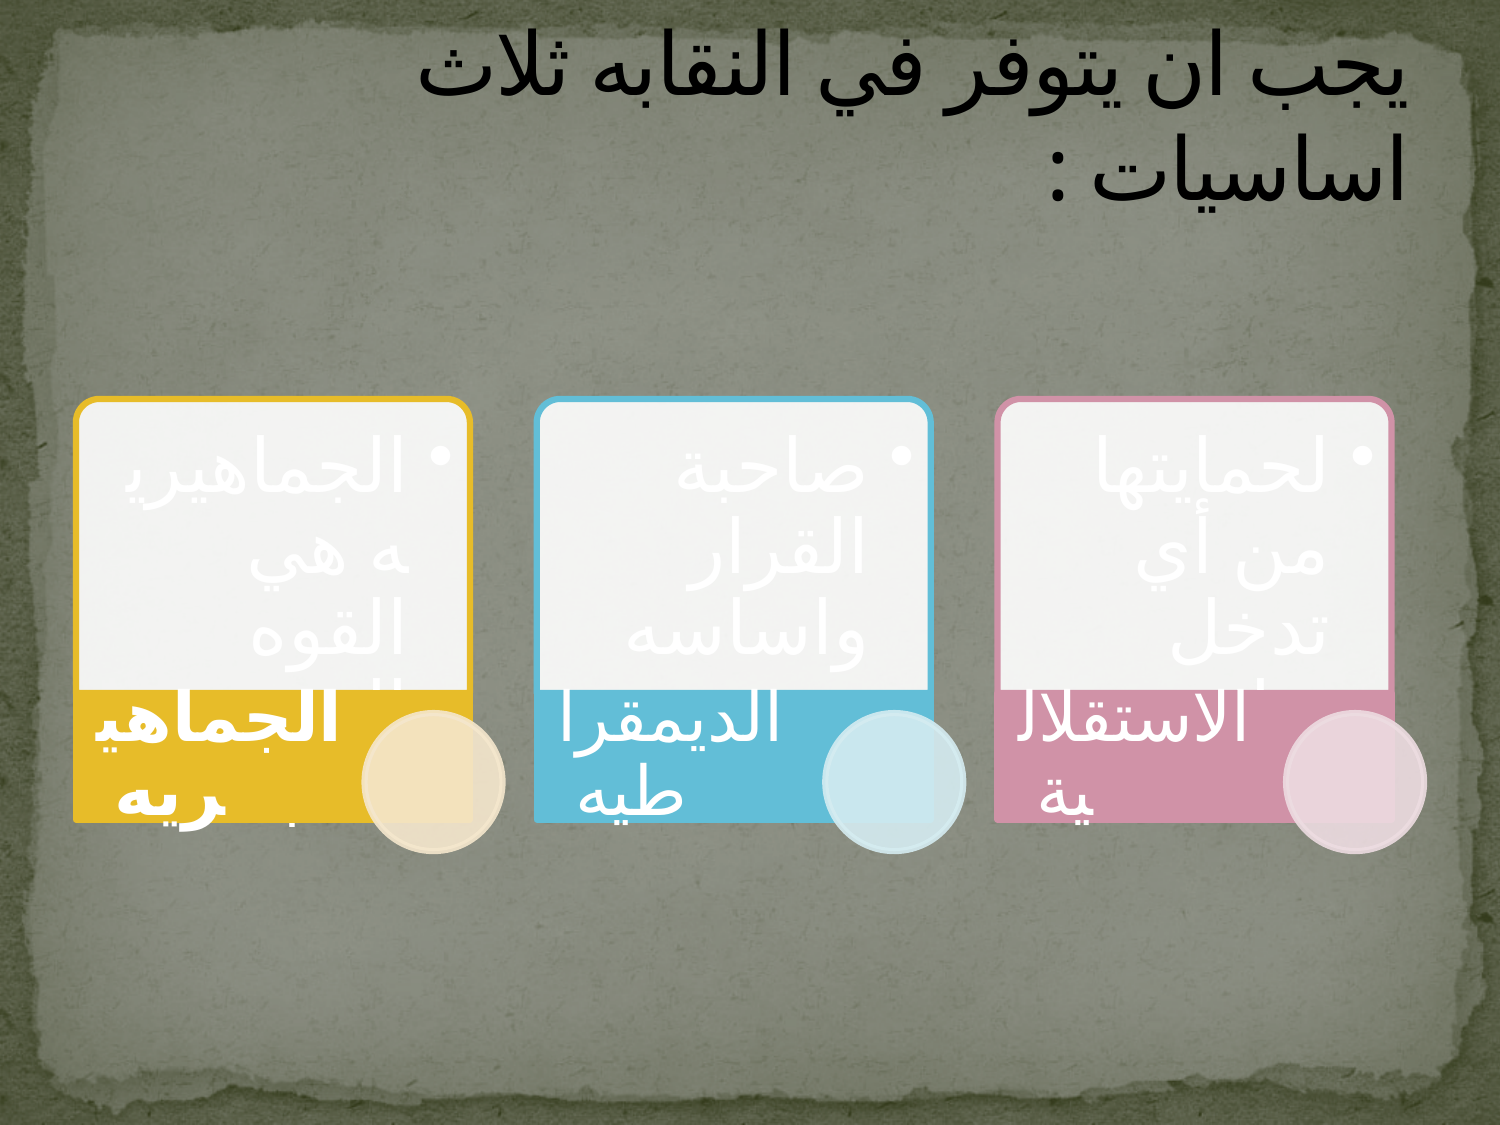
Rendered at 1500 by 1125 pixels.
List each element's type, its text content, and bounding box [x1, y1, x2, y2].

title يجب ان يتوفر في النقابه ثلاث اساسيات : [74, 24, 1425, 225]
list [77, 252, 1424, 998]
